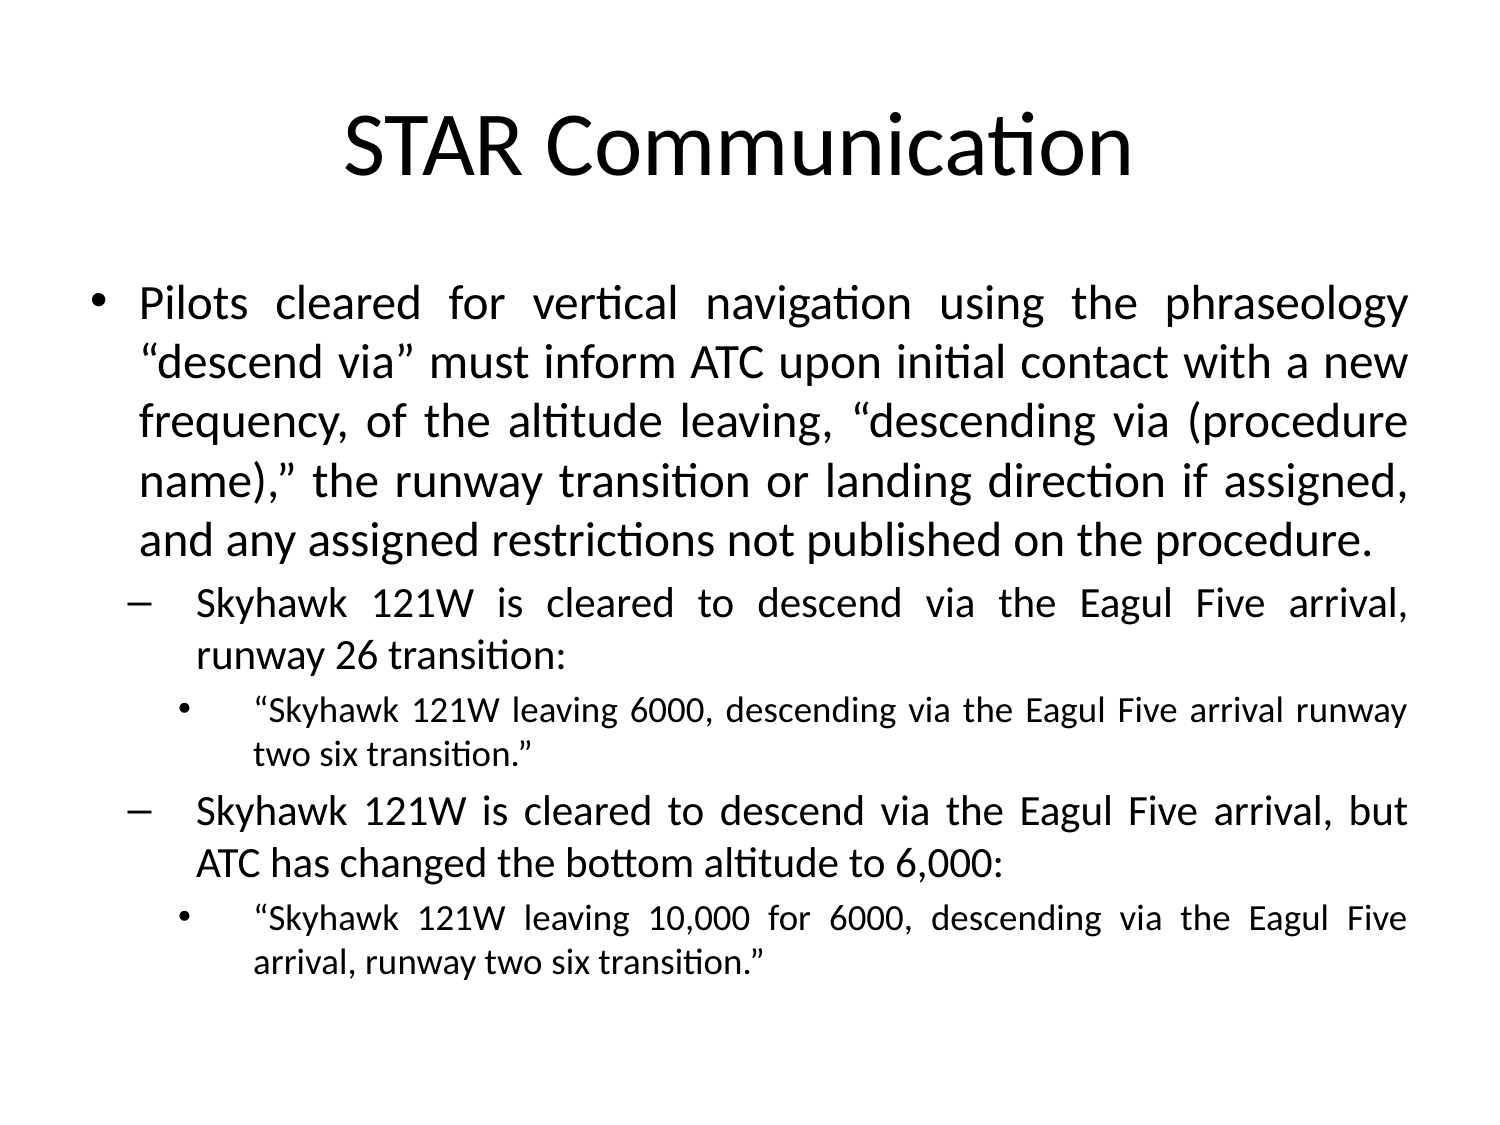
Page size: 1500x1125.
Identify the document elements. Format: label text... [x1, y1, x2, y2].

list Pilots cleared for vertical navigation using the phraseology “descend via” must inform ATC upon initial contact with a new frequency, of the altitude leaving, “descending via (procedure name),” the runway transition or landing direction if assigned, and any assigned restrictions not published on the procedure. Skyhawk 121W is cleared to descend via the Eagul Five arrival, runway 26 transition: “Skyhawk 121W leaving 6000, descending via the Eagul Five arrival runway two­ six transition.” Skyhawk 121W is cleared to descend via the Eagul Five arrival, but ATC has changed the bottom altitude to 6,000: “Skyhawk 121W leaving 10,000 for 6000, descending via the Eagul Five arrival, runway two ­six transition.” [75, 262, 1425, 1005]
title STAR Communication [75, 45, 1425, 233]
